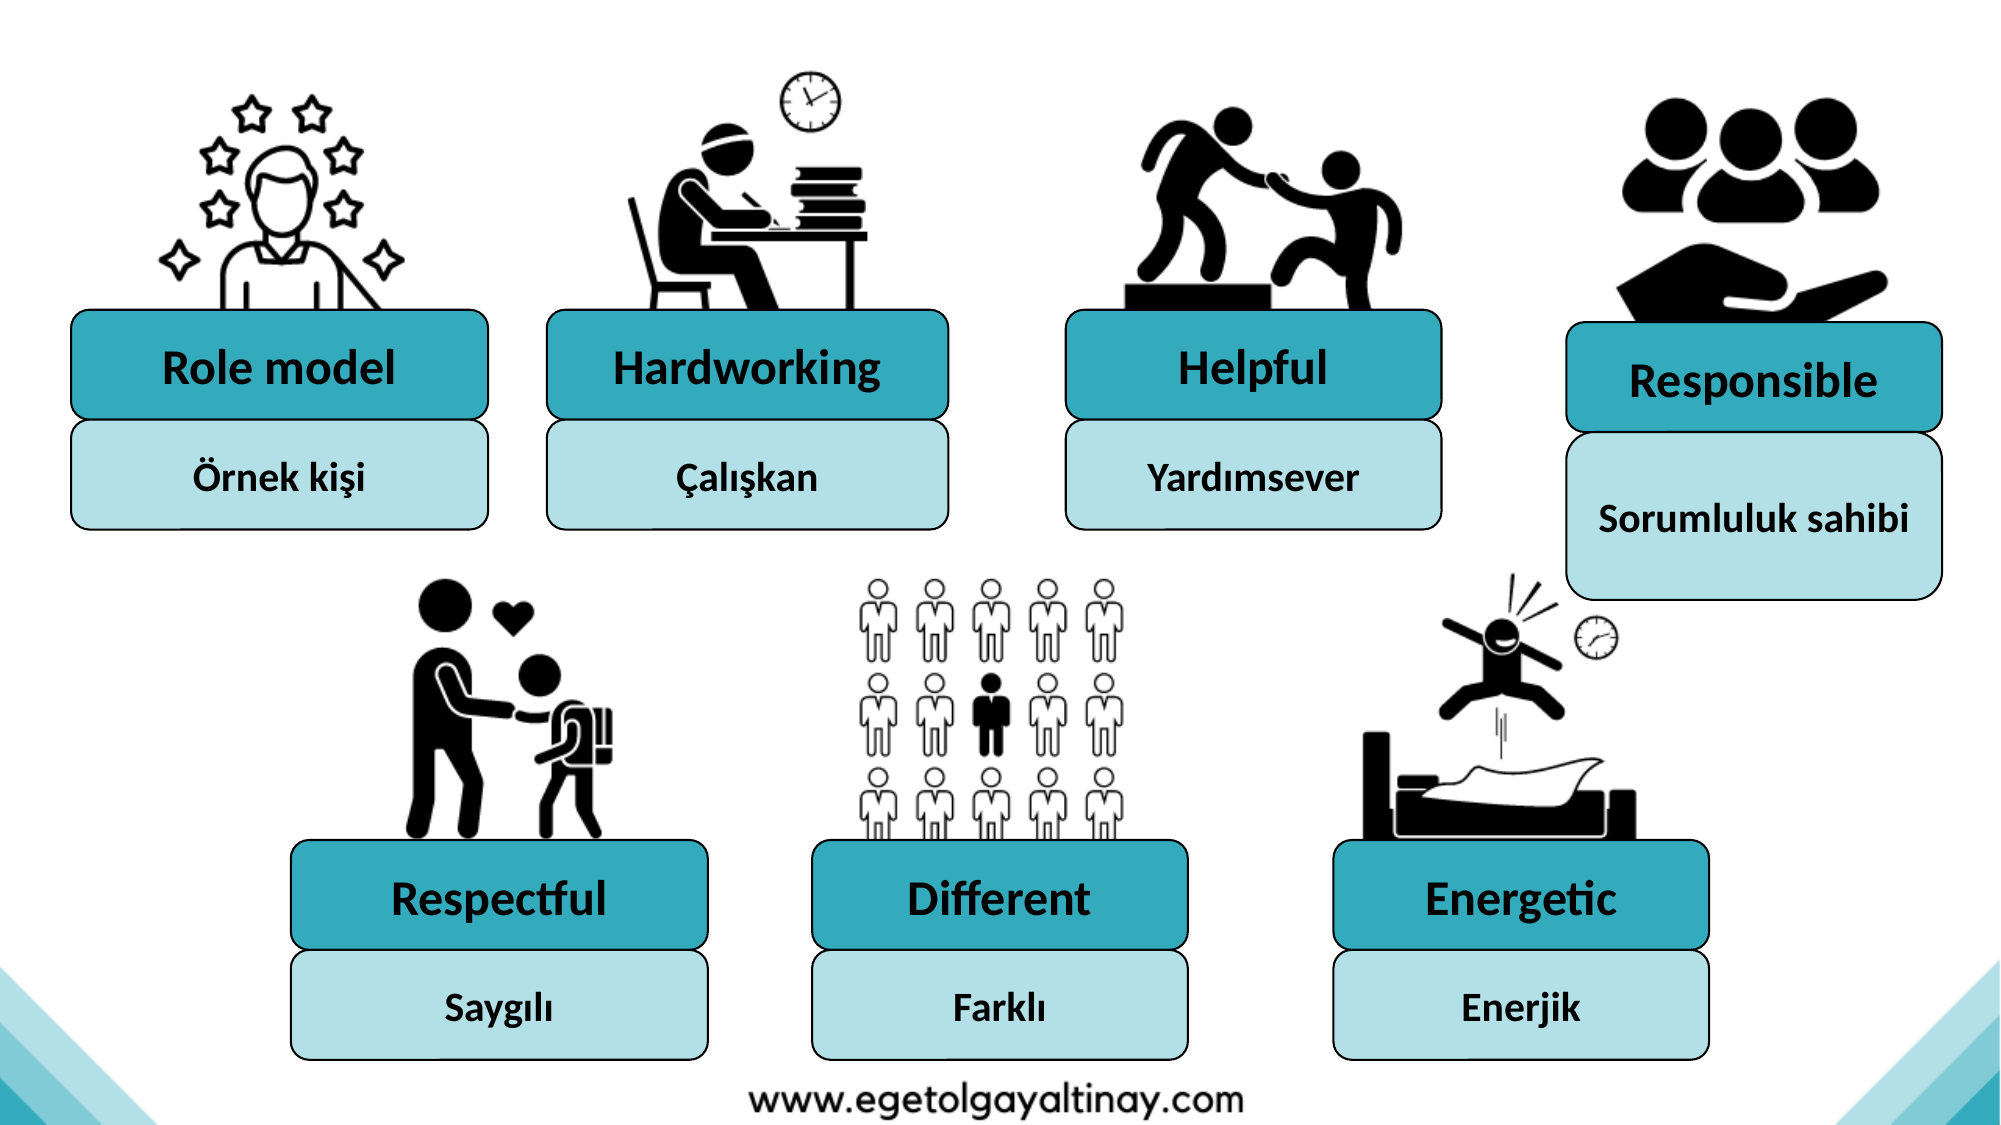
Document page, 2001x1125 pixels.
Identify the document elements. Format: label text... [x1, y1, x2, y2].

text_box Farklı [811, 948, 1189, 1061]
text_box Helpful [1064, 308, 1443, 420]
text_box Saygılı [289, 948, 709, 1061]
text_box Energetic [1332, 838, 1711, 950]
text_box Sorumluluk sahibi [1565, 430, 1944, 601]
text_box Enerjik [1332, 948, 1711, 1061]
text_box Çalışkan [545, 418, 950, 531]
text_box Different [811, 838, 1189, 950]
text_box Responsible [1565, 321, 1944, 433]
text_box Respectful [289, 838, 709, 950]
text_box Hardworking [545, 308, 950, 420]
text_box Örnek kişi [70, 418, 490, 531]
text_box Role model [70, 308, 490, 420]
text_box Yardımsever [1064, 418, 1443, 531]
picture [0, 0, 2001, 1125]
